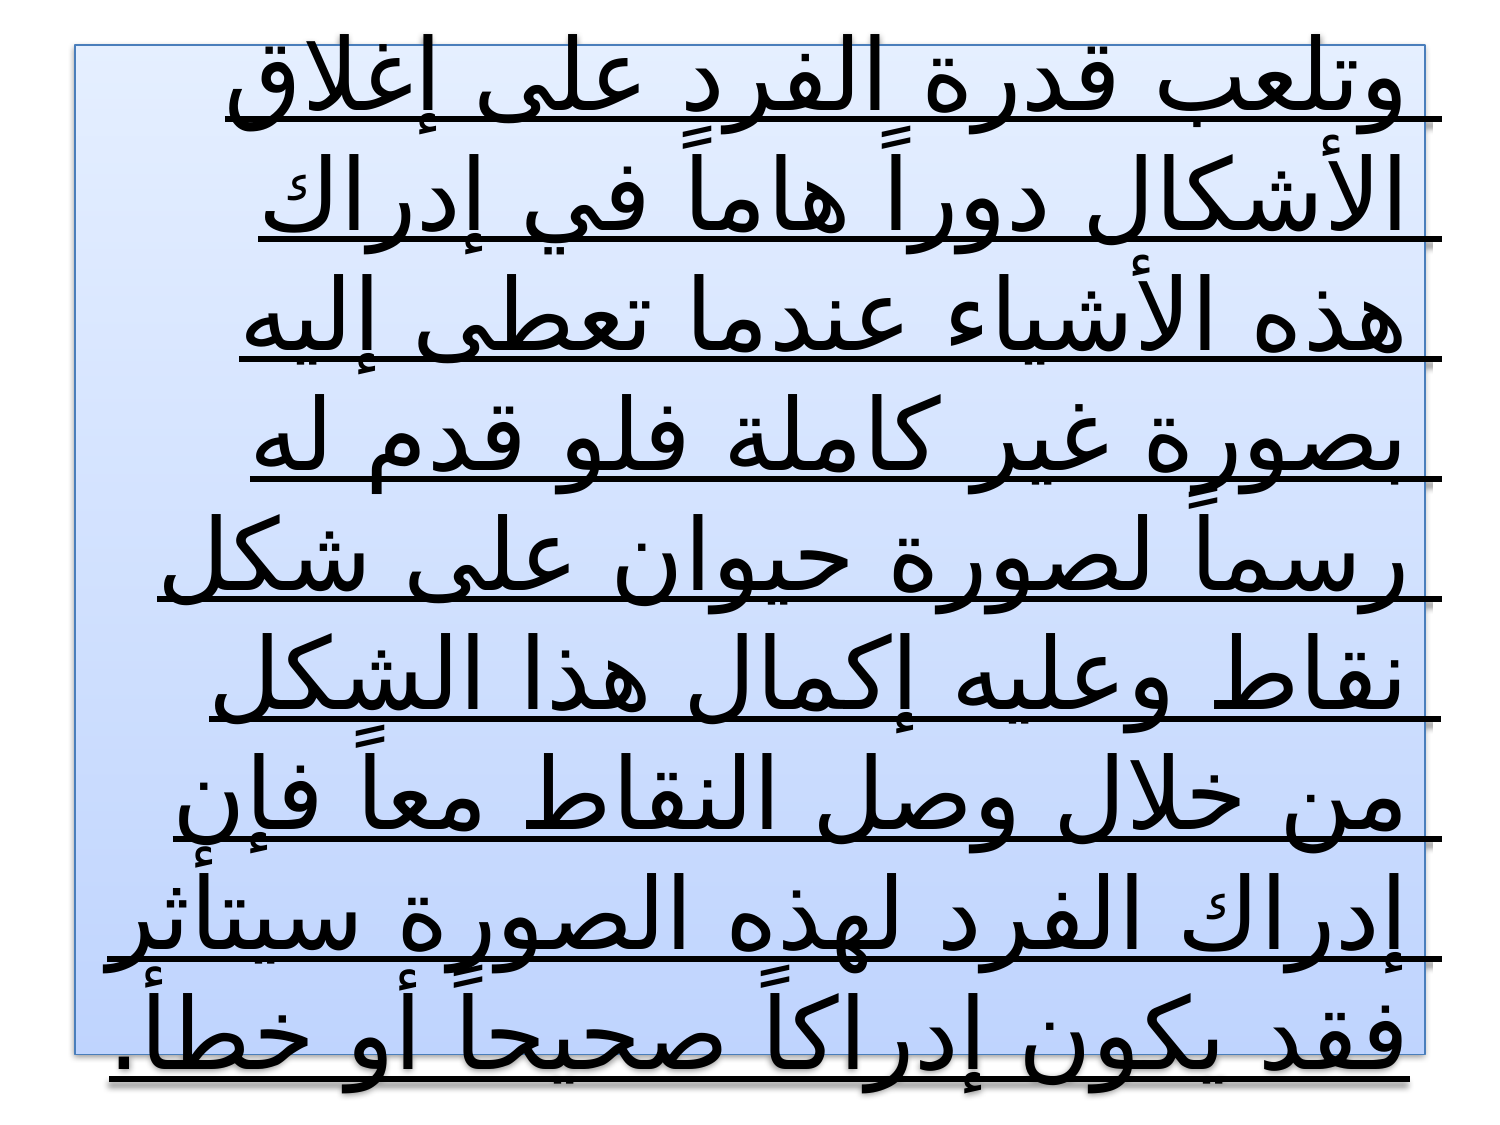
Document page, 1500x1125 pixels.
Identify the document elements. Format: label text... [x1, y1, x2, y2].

title وتلعب قدرة الفرد على إغلاق الأشكال دوراً هاماً في إدراك هذه الأشياء عندما تعطى إليه بصورة غير كاملة فلو قدم له رسماً لصورة حيوان على شكل نقاط وعليه إكمال هذا الشكل من خلال وصل النقاط معاً فإن إدراك الفرد لهذه الصورة سيتأثر فقد يكون إدراكاً صحيحاً أو خطأ. [74, 44, 1426, 1055]
